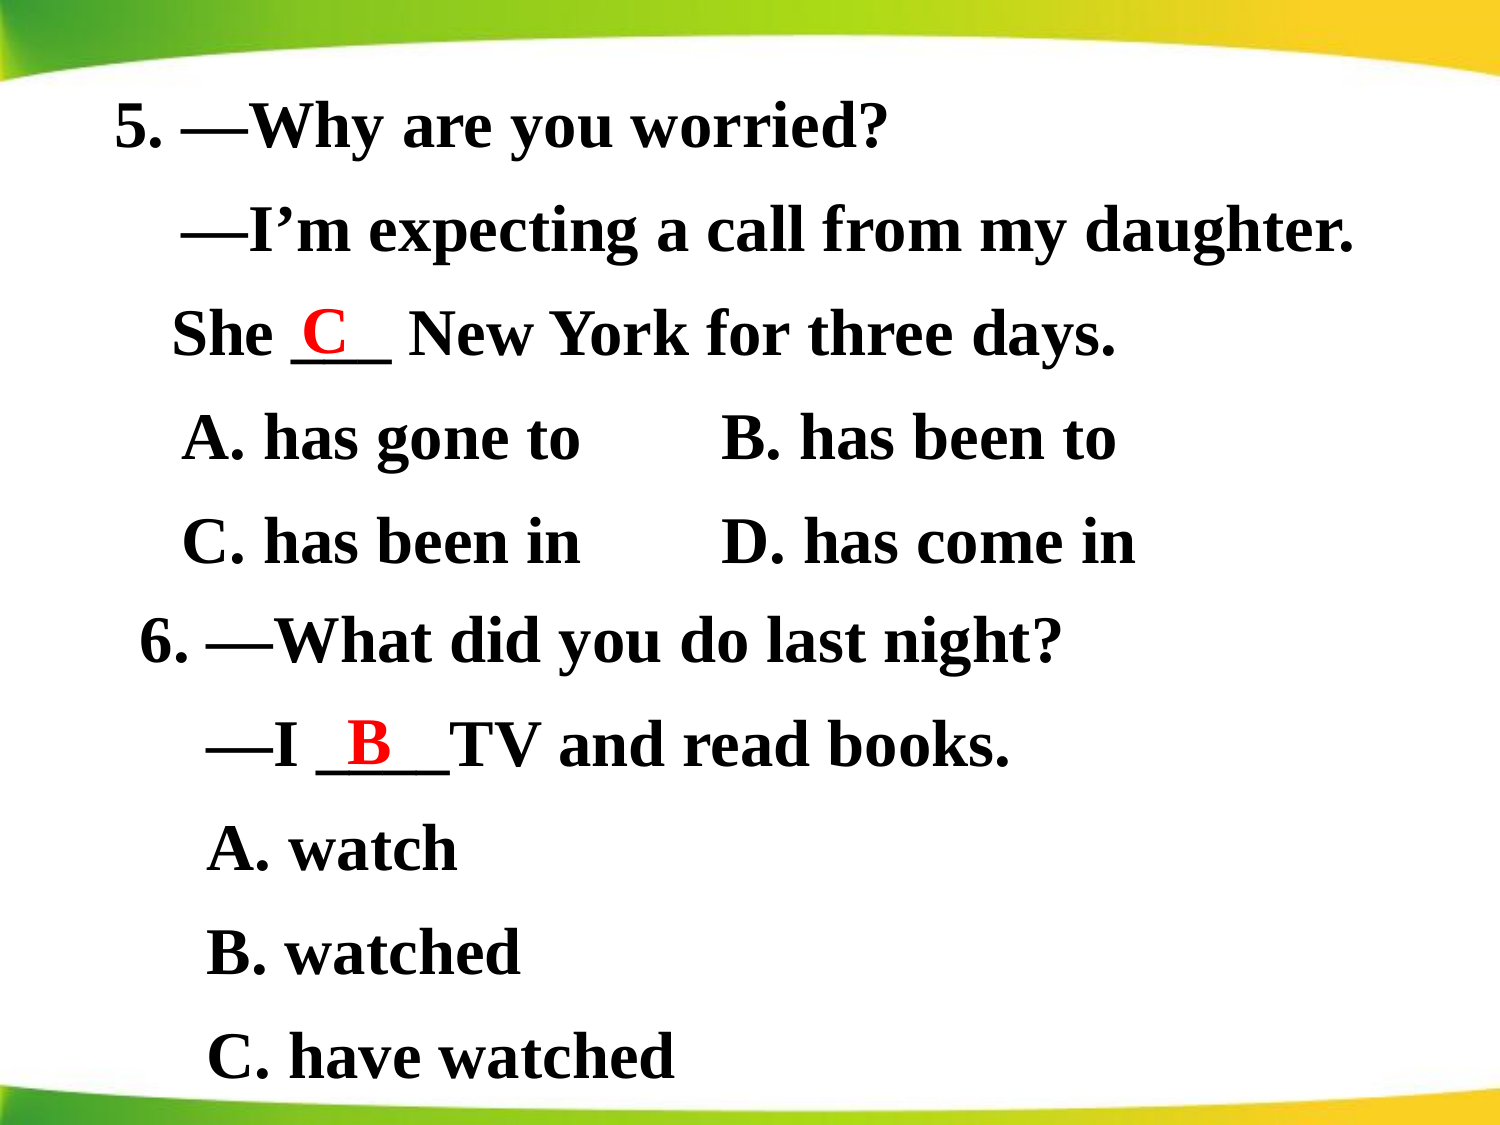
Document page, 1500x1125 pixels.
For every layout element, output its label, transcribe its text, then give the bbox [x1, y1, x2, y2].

picture [0, 0, 1500, 1125]
text_box B [332, 674, 407, 785]
text_box C [286, 263, 365, 375]
text_box 5. —Why are you worried? —I’m expecting a call from my daughter. She ___ New York for three days. A. has gone to B. has been to C. has been in D. has come in [99, 49, 1388, 585]
text_box 6. —What did you do last night? —I ____TV and read books. A. watch B. watched C. have watched [124, 564, 1338, 1099]
